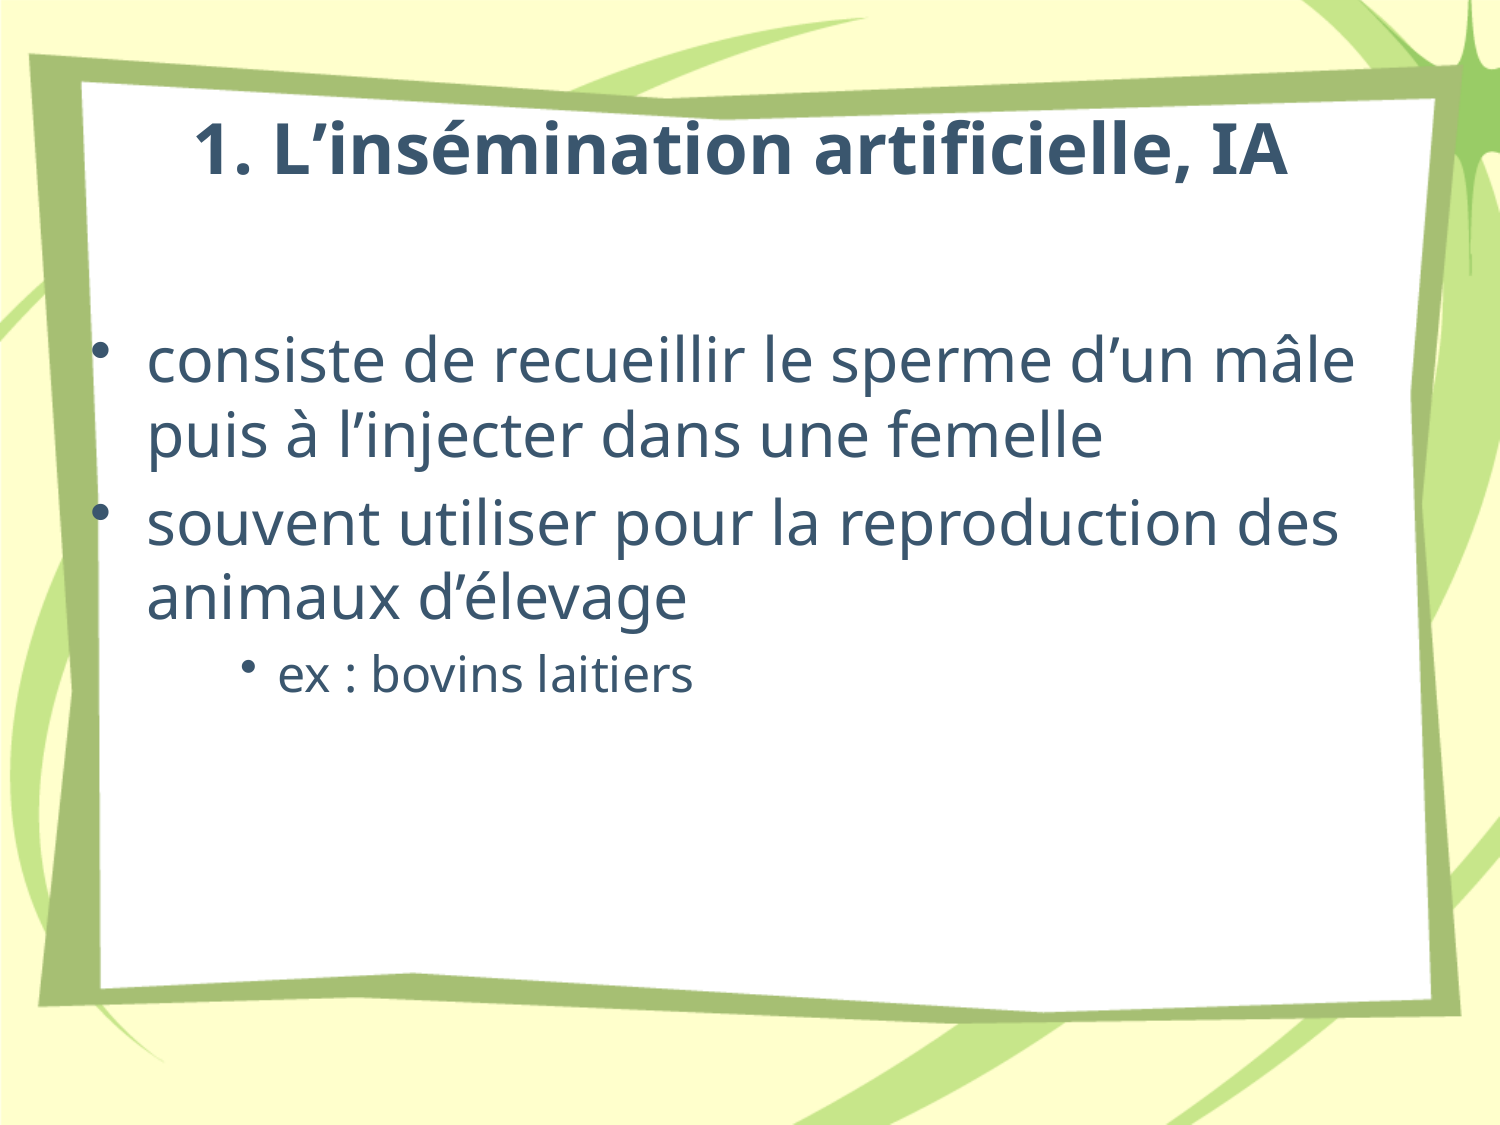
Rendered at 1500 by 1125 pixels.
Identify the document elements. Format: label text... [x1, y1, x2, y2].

list consiste de recueillir le sperme d’un mâle puis à l’injecter dans une femelle souvent utiliser pour la reproduction des animaux d’élevage ex : bovins laitiers [75, 312, 1425, 950]
title 1. L’insémination artificielle, IA [75, 95, 1425, 283]
picture [0, 0, 1500, 1125]
